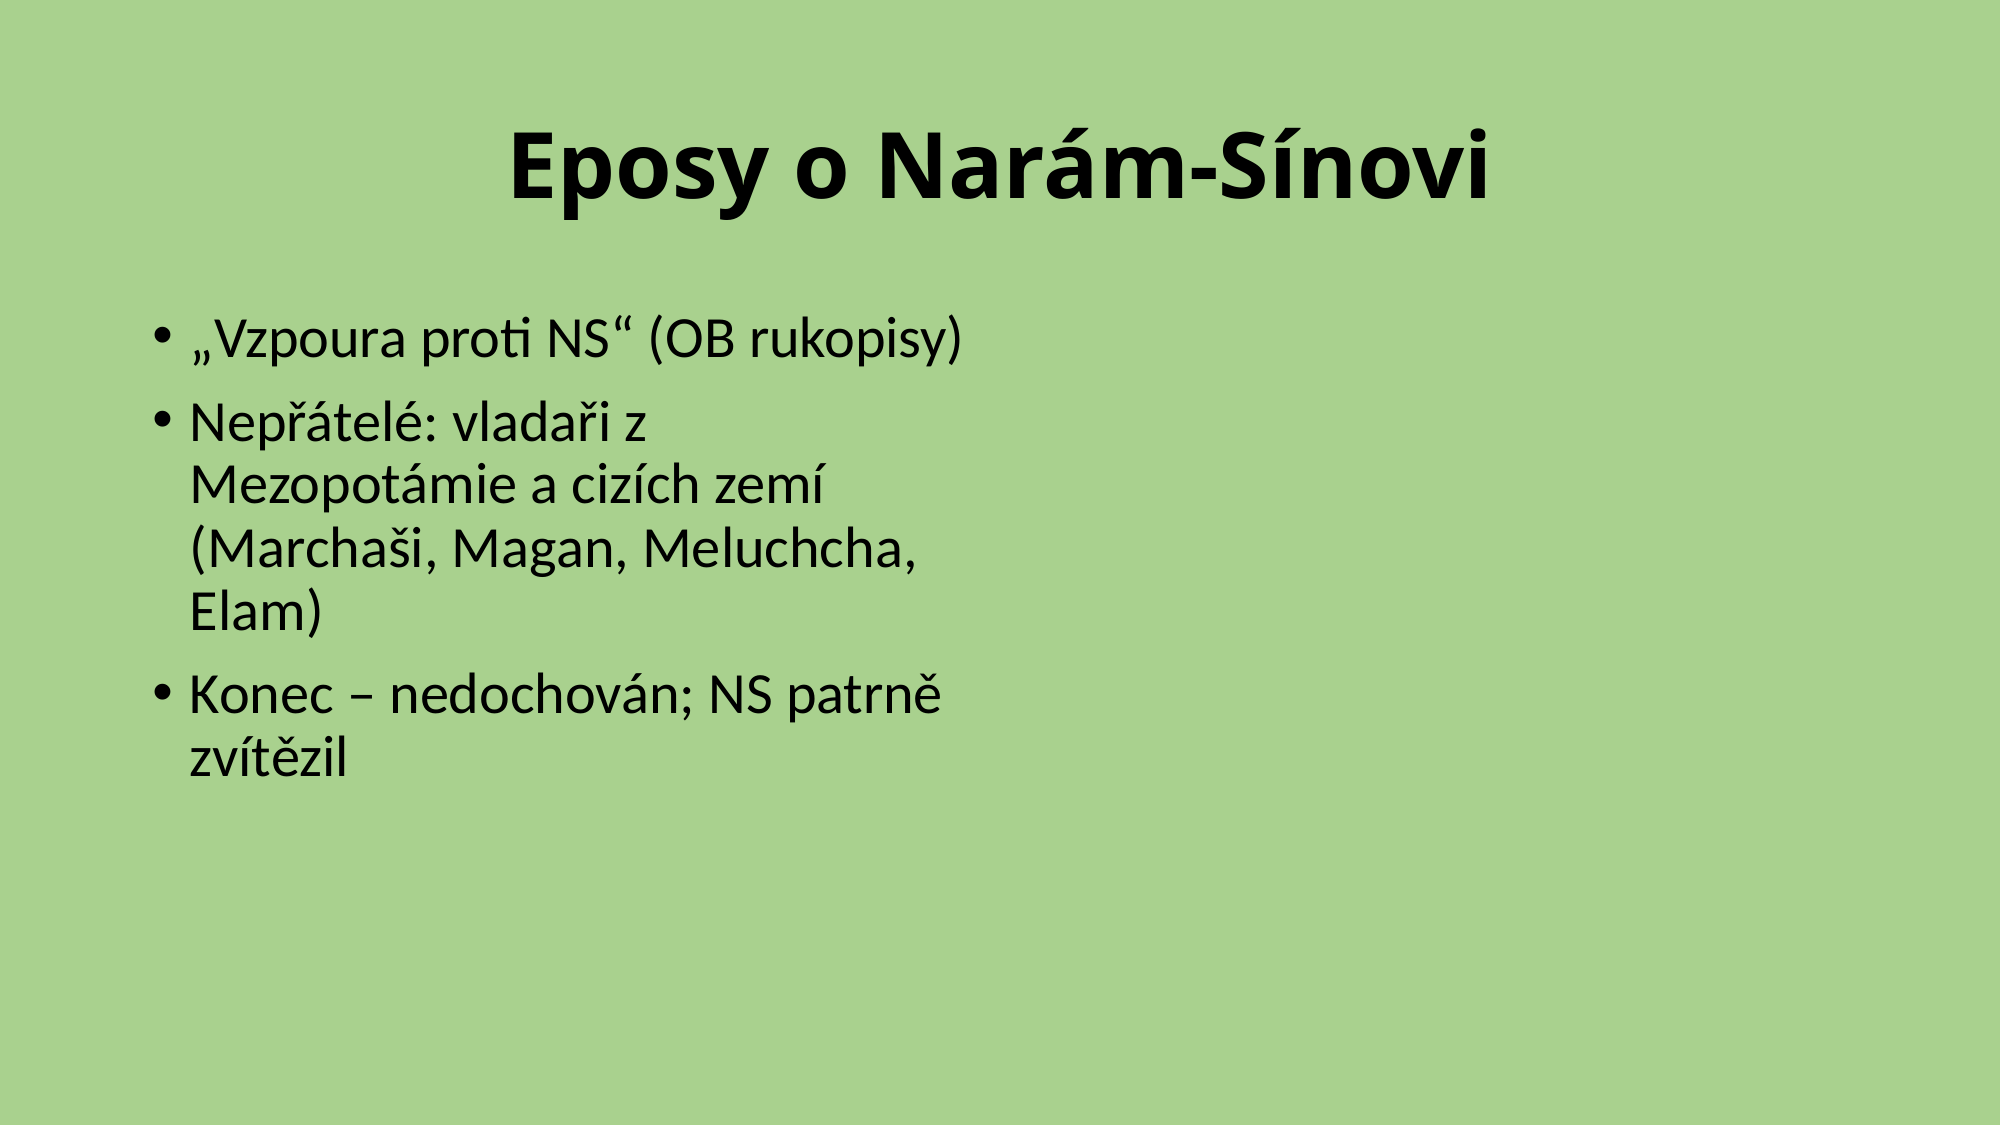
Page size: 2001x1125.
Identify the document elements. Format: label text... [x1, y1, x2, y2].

title Eposy o Narám-Sínovi [137, 59, 1863, 278]
list „Vzpoura proti NS“ (OB rukopisy) Nepřátelé: vladaři z Mezopotámie a cizích zemí (Marchaši, Magan, Meluchcha, Elam) Konec – nedochován; NS patrně zvítězil [137, 299, 988, 1014]
